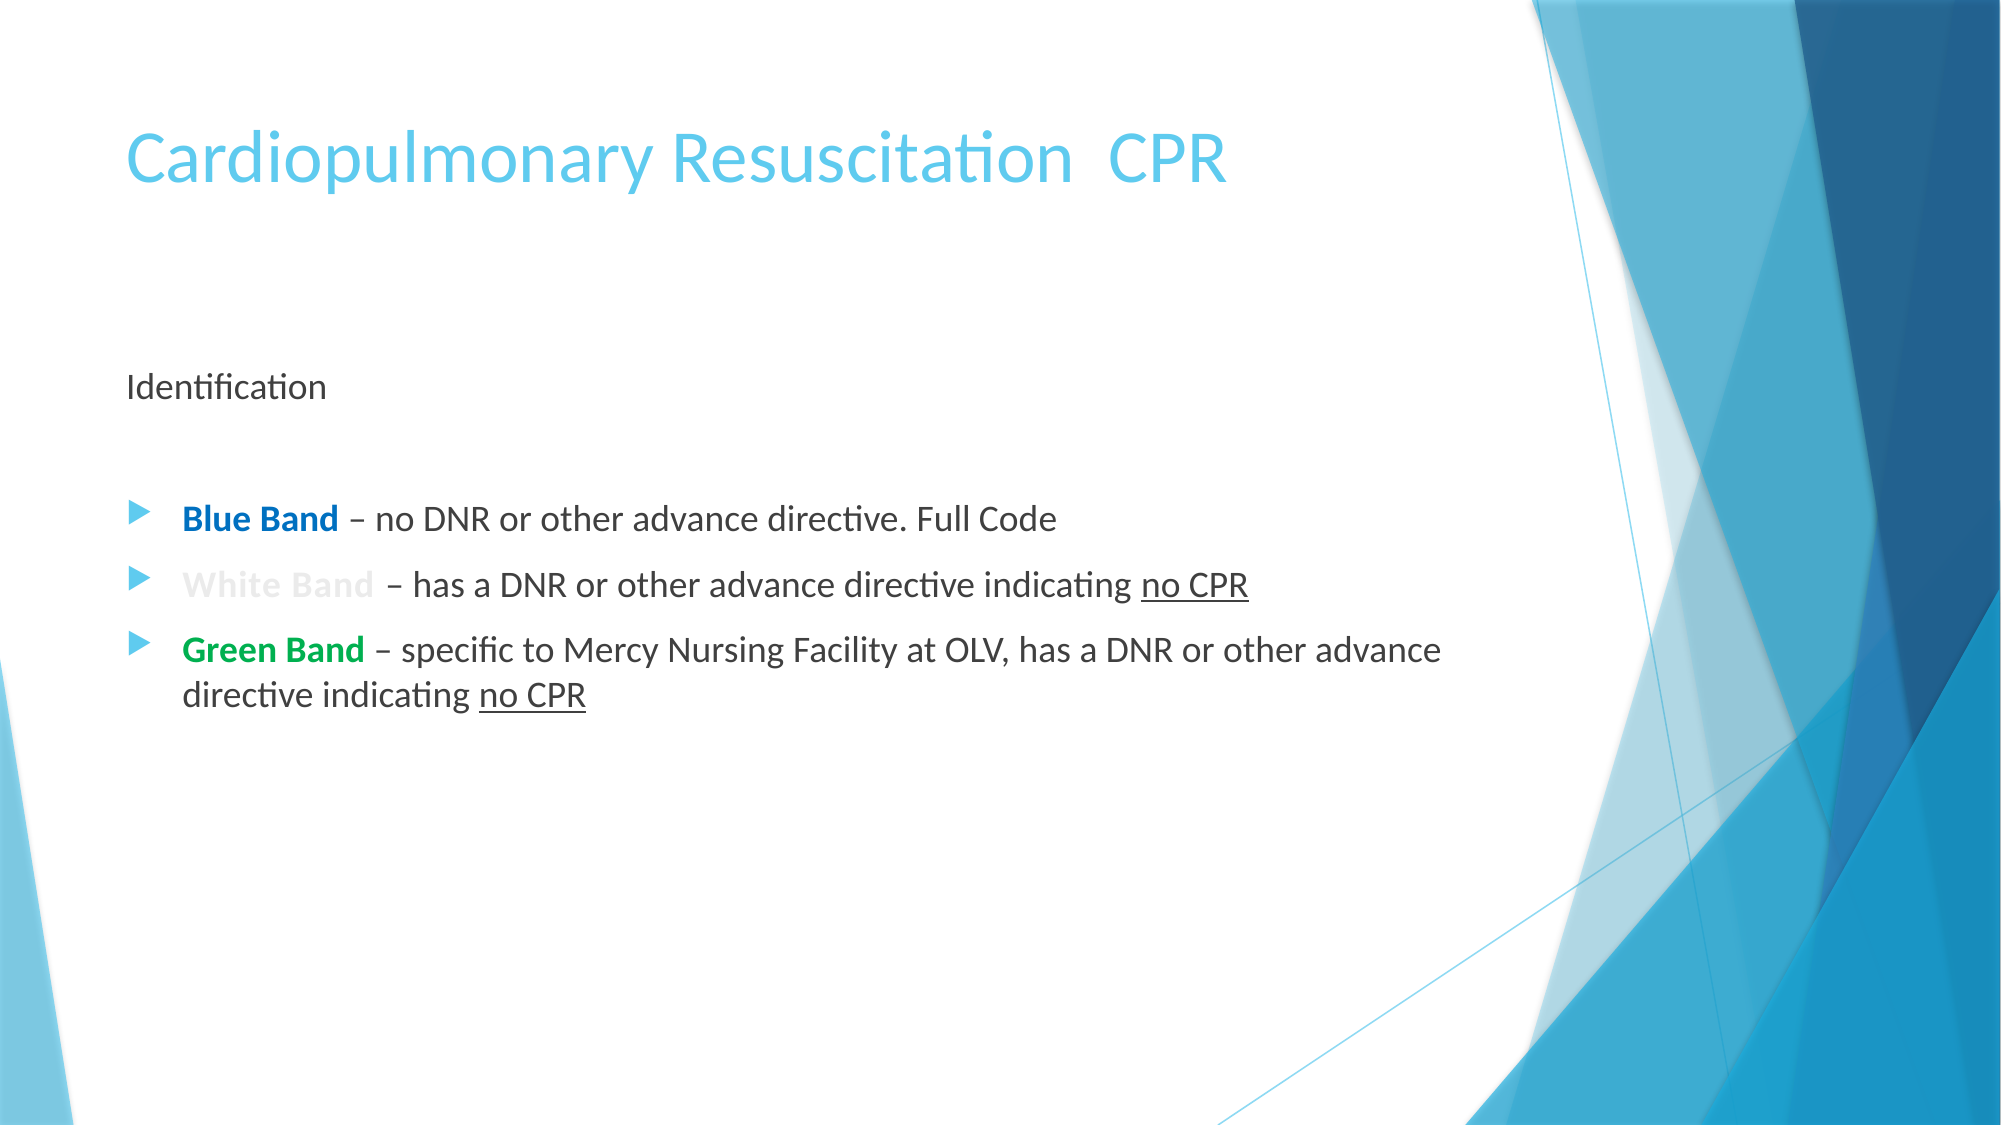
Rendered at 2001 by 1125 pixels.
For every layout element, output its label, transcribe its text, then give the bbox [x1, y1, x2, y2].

title Cardiopulmonary Resuscitation CPR [111, 99, 1522, 317]
list Identification Blue Band – no DNR or other advance directive. Full Code White Band – has a DNR or other advance directive indicating no CPR Green Band – specific to Mercy Nursing Facility at OLV, has a DNR or other advance directive indicating no CPR [111, 354, 1522, 992]
